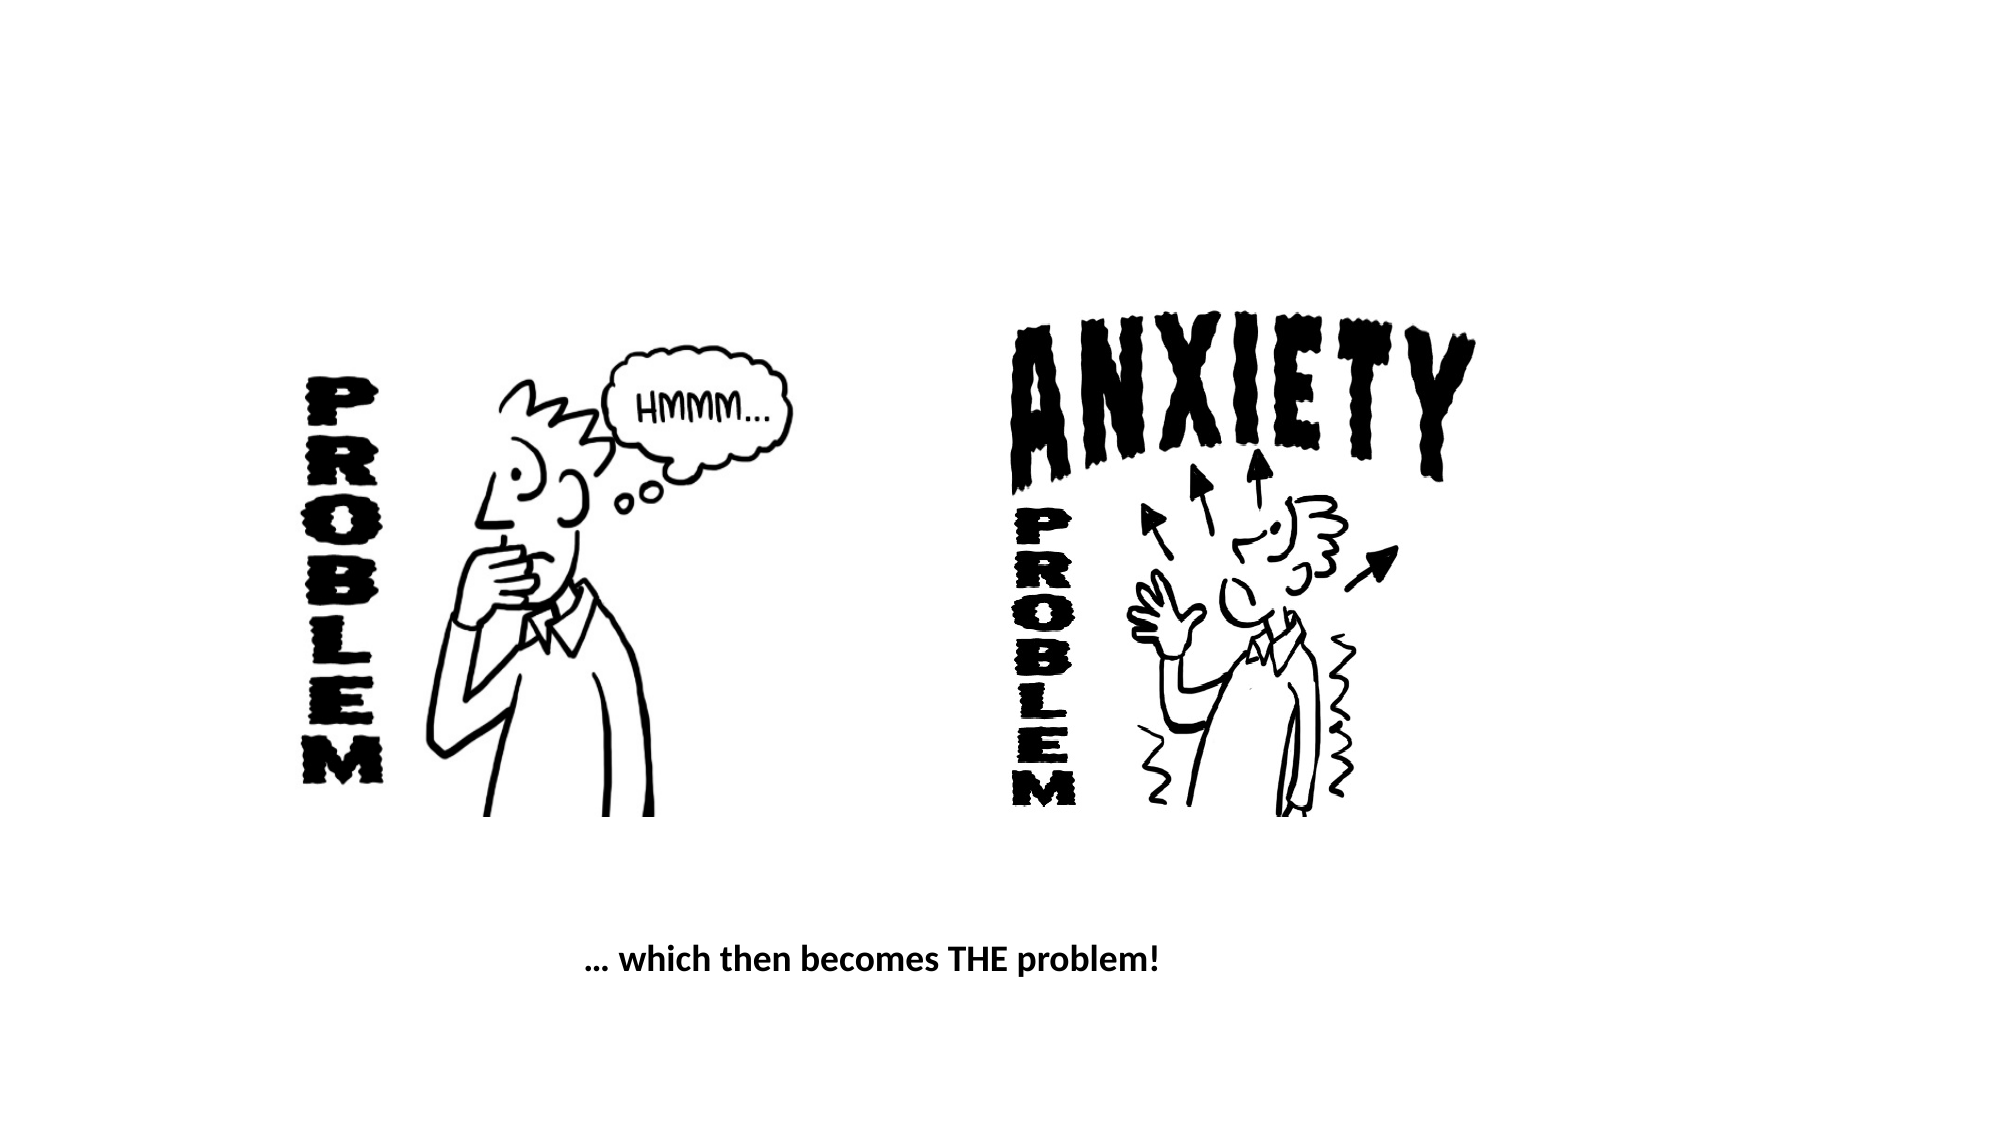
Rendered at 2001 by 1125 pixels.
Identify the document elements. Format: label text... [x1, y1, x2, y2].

picture [985, 303, 1494, 817]
picture [287, 303, 797, 817]
text_box … which then becomes THE problem! [568, 920, 1287, 987]
